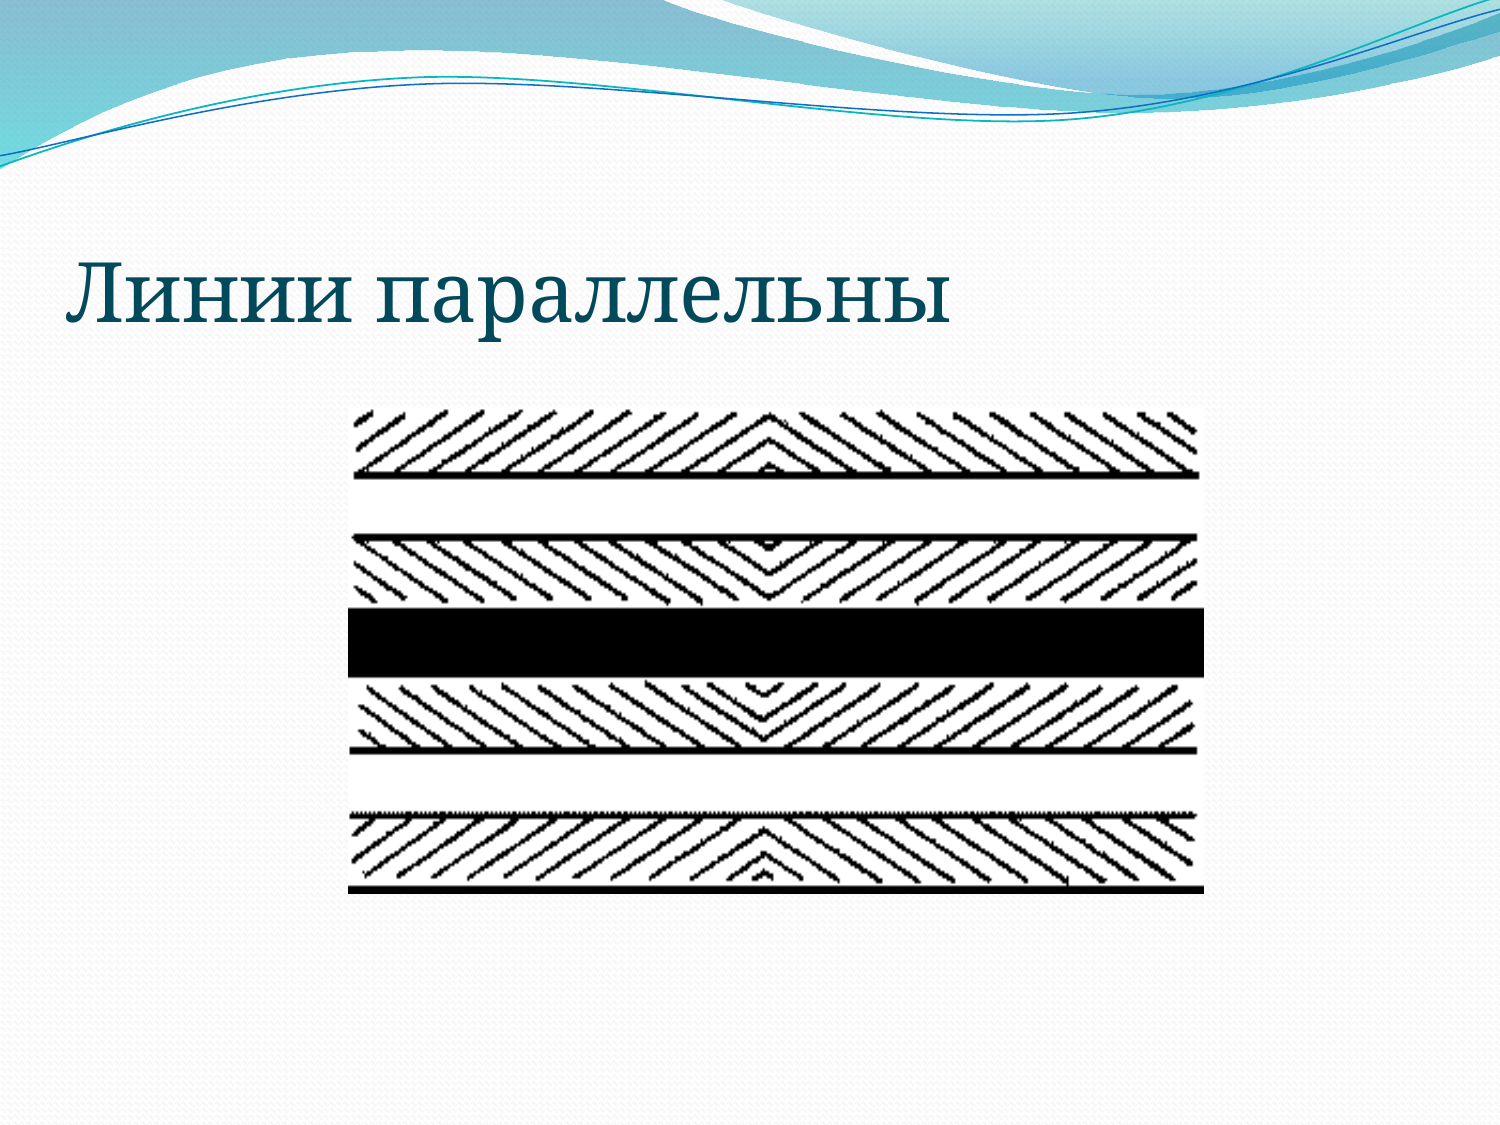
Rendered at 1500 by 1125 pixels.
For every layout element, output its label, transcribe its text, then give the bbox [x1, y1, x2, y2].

text_box Линии параллельны [51, 231, 968, 347]
picture [348, 408, 1204, 894]
